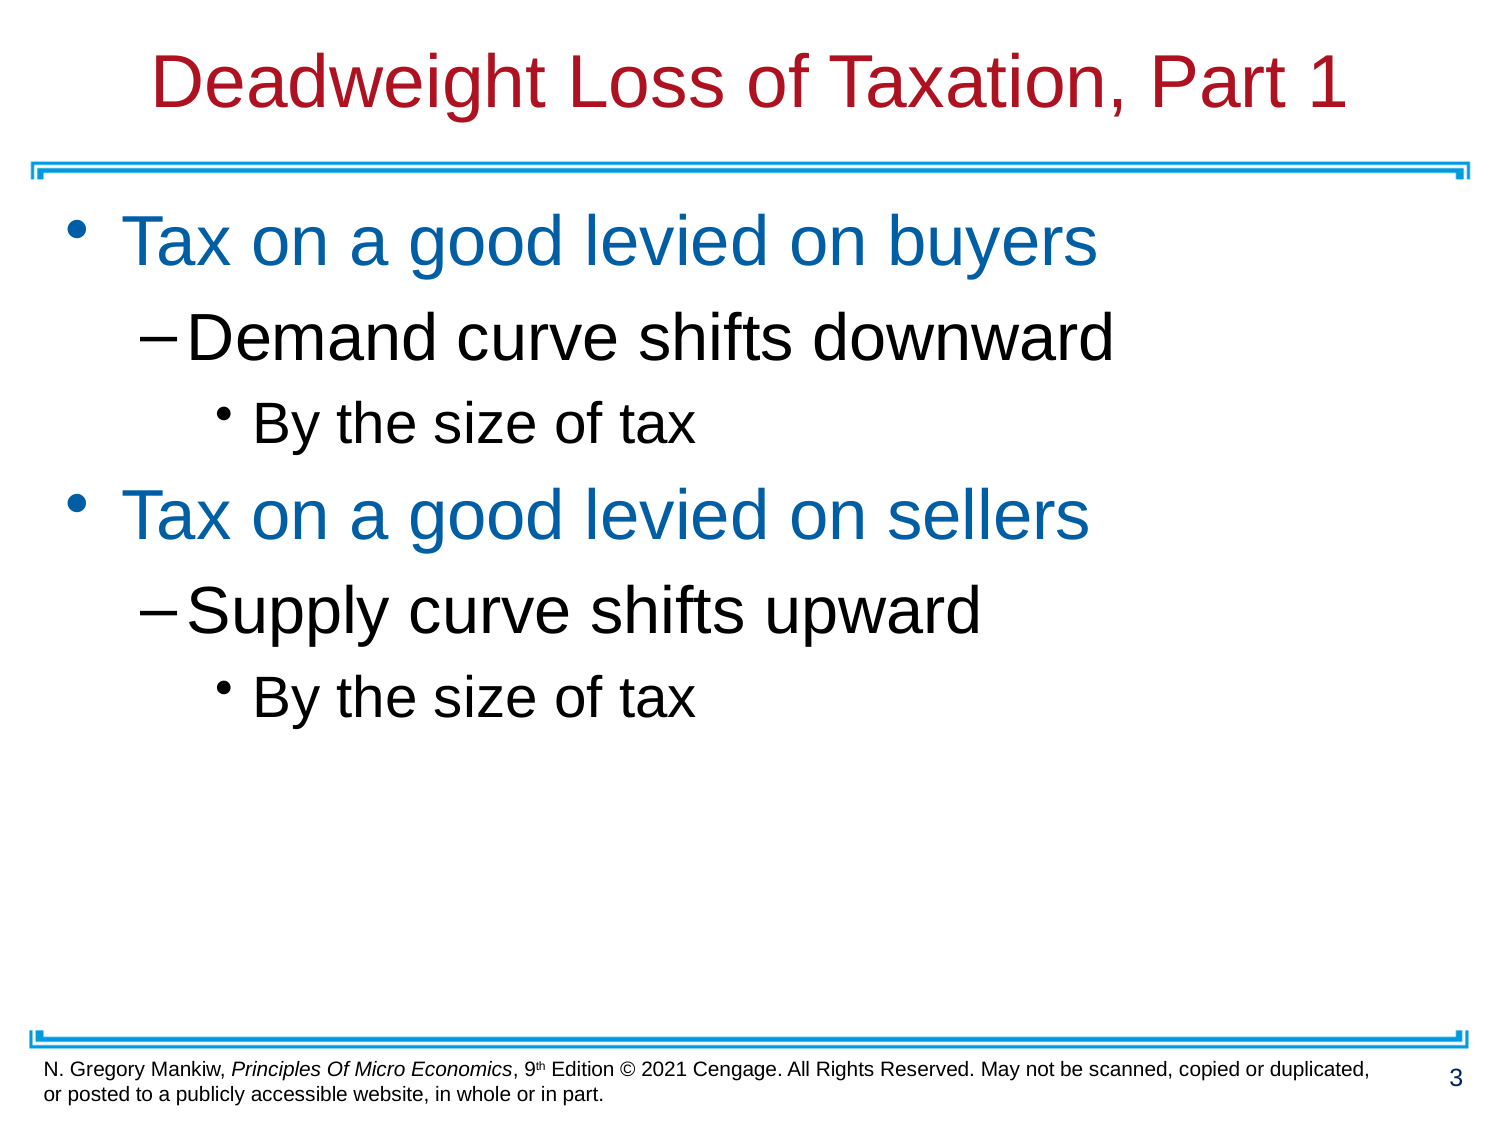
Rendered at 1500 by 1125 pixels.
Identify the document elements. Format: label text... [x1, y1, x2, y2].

picture [25, 1024, 1475, 1057]
list Tax on a good levied on buyers Demand curve shifts downward By the size of tax Tax on a good levied on sellers Supply curve shifts upward By the size of tax [50, 187, 1459, 770]
picture [25, 154, 1475, 186]
title Deadweight Loss of Taxation, Part 1 [109, 24, 1391, 163]
slide_number 3 [1412, 1052, 1500, 1117]
